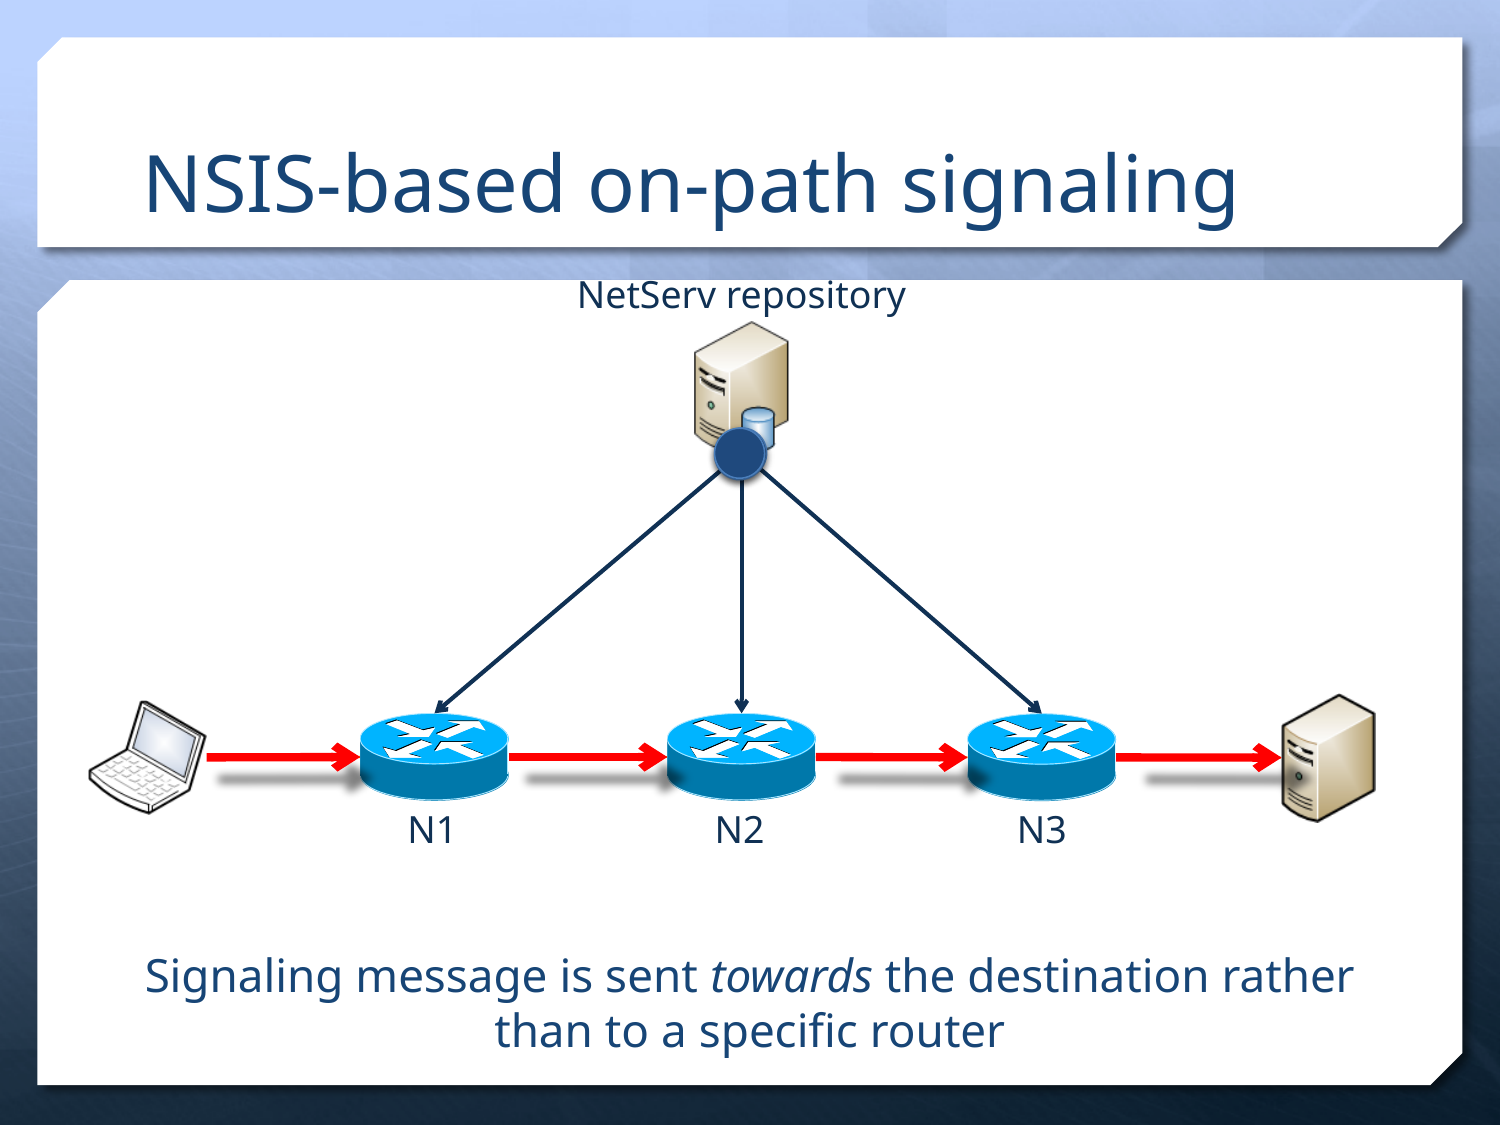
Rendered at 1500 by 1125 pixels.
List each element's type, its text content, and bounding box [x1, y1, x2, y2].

picture [386, 741, 429, 759]
picture [436, 742, 481, 757]
picture [1280, 692, 1377, 823]
picture [1043, 713, 1117, 756]
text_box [433, 452, 741, 714]
picture [996, 721, 1040, 737]
picture [966, 758, 1117, 802]
picture [692, 319, 791, 454]
picture [359, 712, 433, 756]
picture [993, 741, 1037, 757]
picture [693, 741, 736, 759]
picture [743, 742, 788, 760]
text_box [741, 452, 1043, 715]
picture [666, 758, 817, 802]
text_box NetServ repository [562, 264, 922, 324]
picture [746, 722, 790, 737]
picture [666, 714, 717, 756]
text_box N1 [392, 817, 473, 859]
picture [359, 758, 510, 802]
text_box N3 [1002, 816, 1082, 859]
picture [439, 722, 483, 737]
picture [772, 715, 817, 756]
picture [389, 721, 433, 736]
text_box N2 [699, 817, 780, 859]
picture [87, 699, 208, 816]
picture [458, 714, 510, 756]
list Signaling message is sent towards the destination rather than to a specific router [75, 938, 1425, 1083]
picture [696, 721, 741, 736]
title NSIS-based on-path signaling [127, 48, 1372, 236]
picture [1043, 743, 1088, 760]
picture [966, 715, 1013, 756]
picture [1047, 722, 1090, 737]
